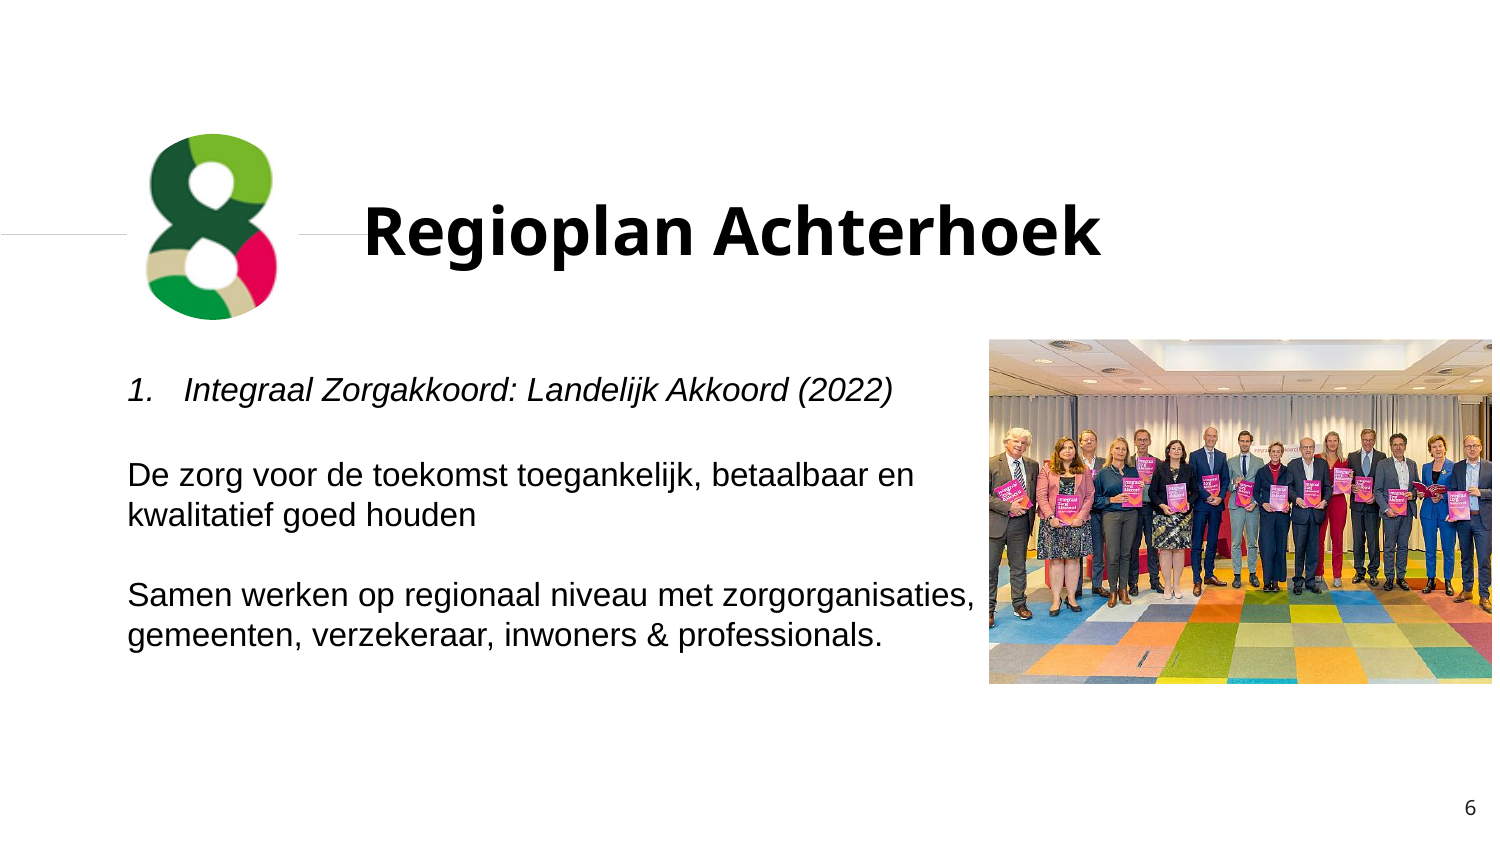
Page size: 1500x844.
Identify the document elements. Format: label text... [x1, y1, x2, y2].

title Regioplan Achterhoek [347, 133, 1478, 321]
picture [126, 133, 300, 321]
slide_number 6 [1401, 781, 1492, 844]
picture [988, 339, 1492, 684]
text_box Integraal Zorgakkoord: Landelijk Akkoord (2022) De zorg voor de toekomst toegankelijk, betaalbaar en kwalitatief goed houden Samen werken op regionaal niveau met zorgorganisaties, gemeenten, verzekeraar, inwoners & professionals. [112, 321, 1500, 781]
